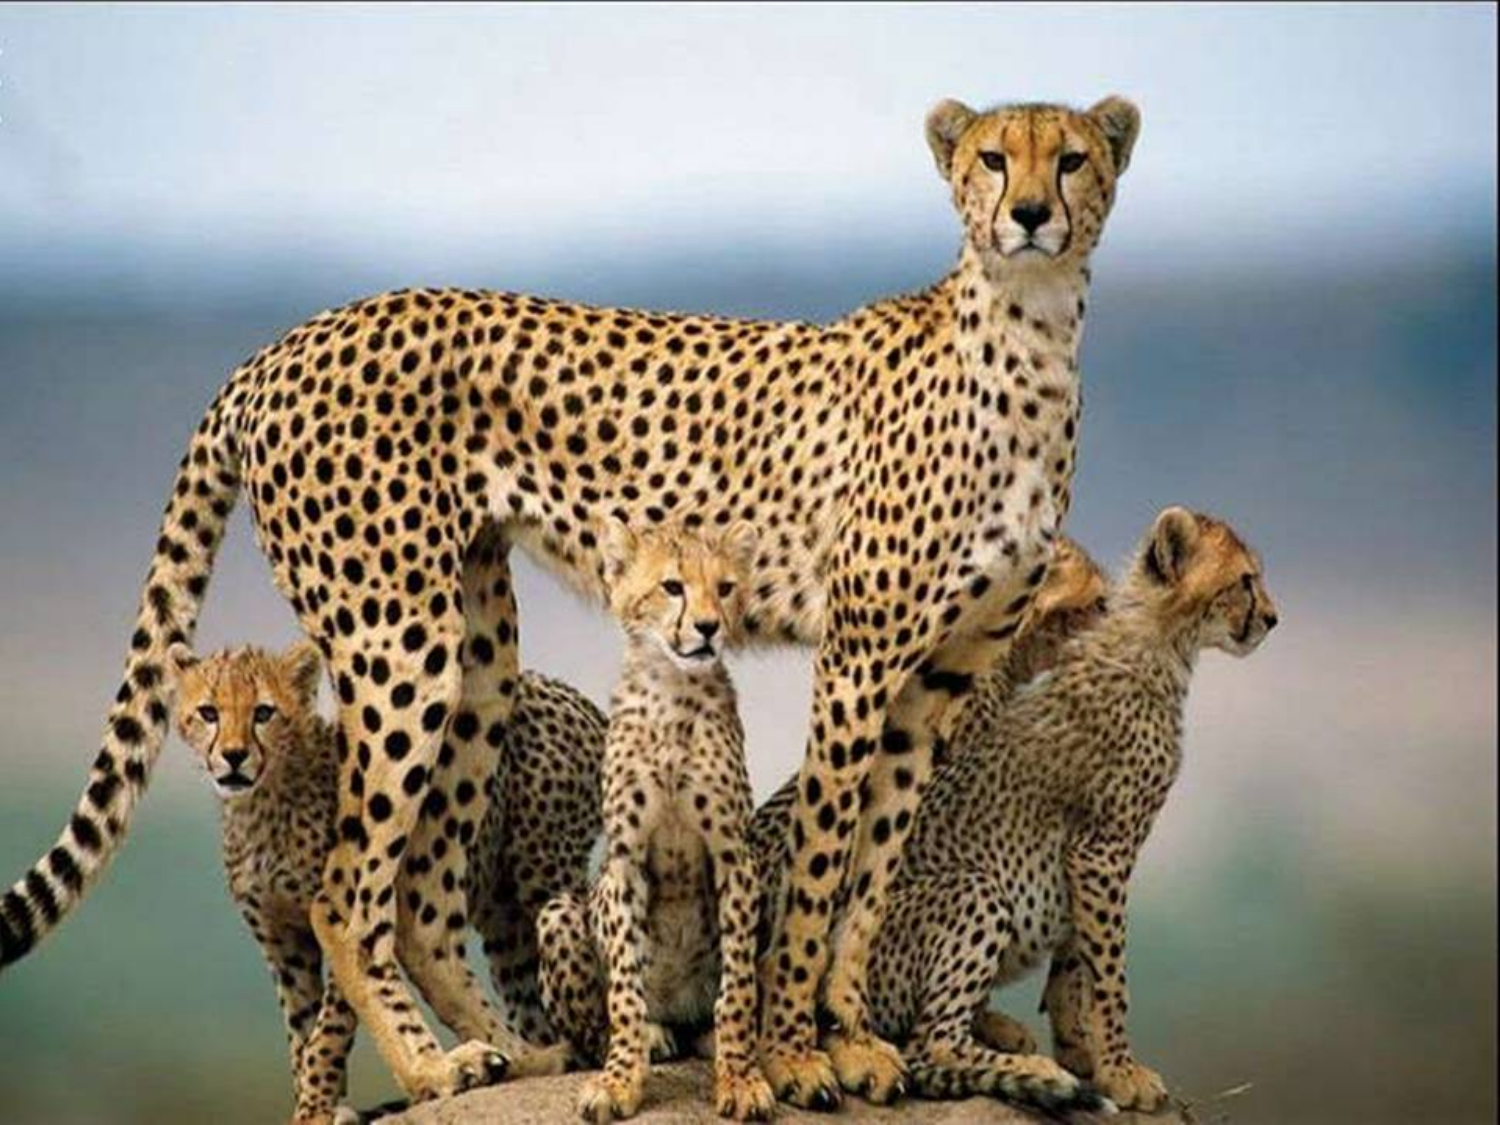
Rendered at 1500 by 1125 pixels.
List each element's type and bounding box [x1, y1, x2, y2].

text_box [0, 0, 1500, 1125]
